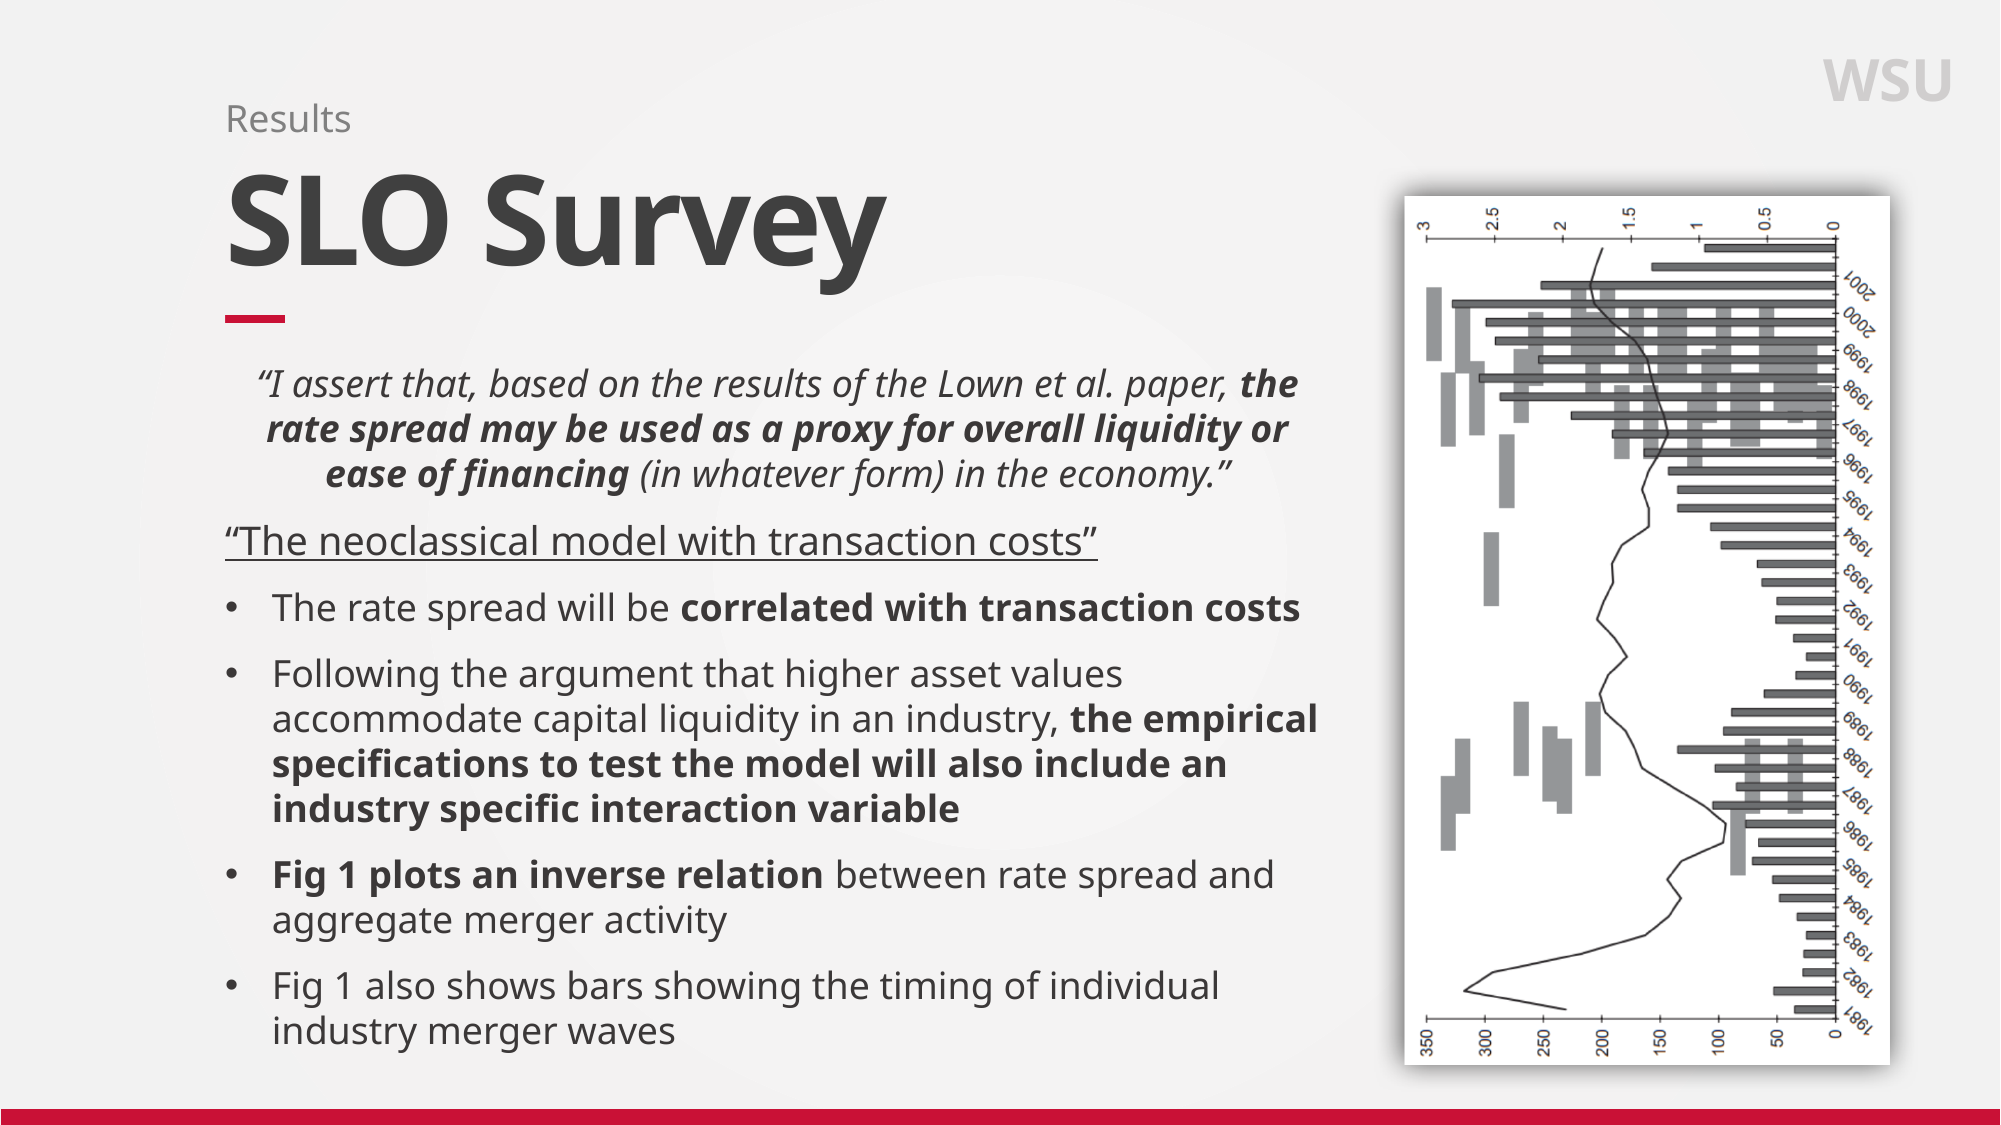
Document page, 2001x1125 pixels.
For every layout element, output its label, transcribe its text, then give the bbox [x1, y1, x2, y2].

text_box WSU [1808, 35, 1971, 121]
text_box “I assert that, based on the results of the Lown et al. paper, the rate spread may be used as a proxy for overall liquidity or ease of financing (in whatever form) in the economy.” “The neoclassical model with transaction costs” The rate spread will be correlated with transaction costs Following the argument that higher asset values accommodate capital liquidity in an industry, the empirical specifications to test the model will also include an industry specific interaction variable Fig 1 plots an inverse relation between rate spread and aggregate merger activity Fig 1 also shows bars showing the timing of individual industry merger waves [224, 352, 1346, 1054]
text_box Results [224, 93, 425, 150]
title SLO Survey [225, 149, 1579, 300]
text_box [224, 314, 286, 324]
text_box [0, 1109, 2000, 1125]
picture [1212, 197, 2000, 1065]
